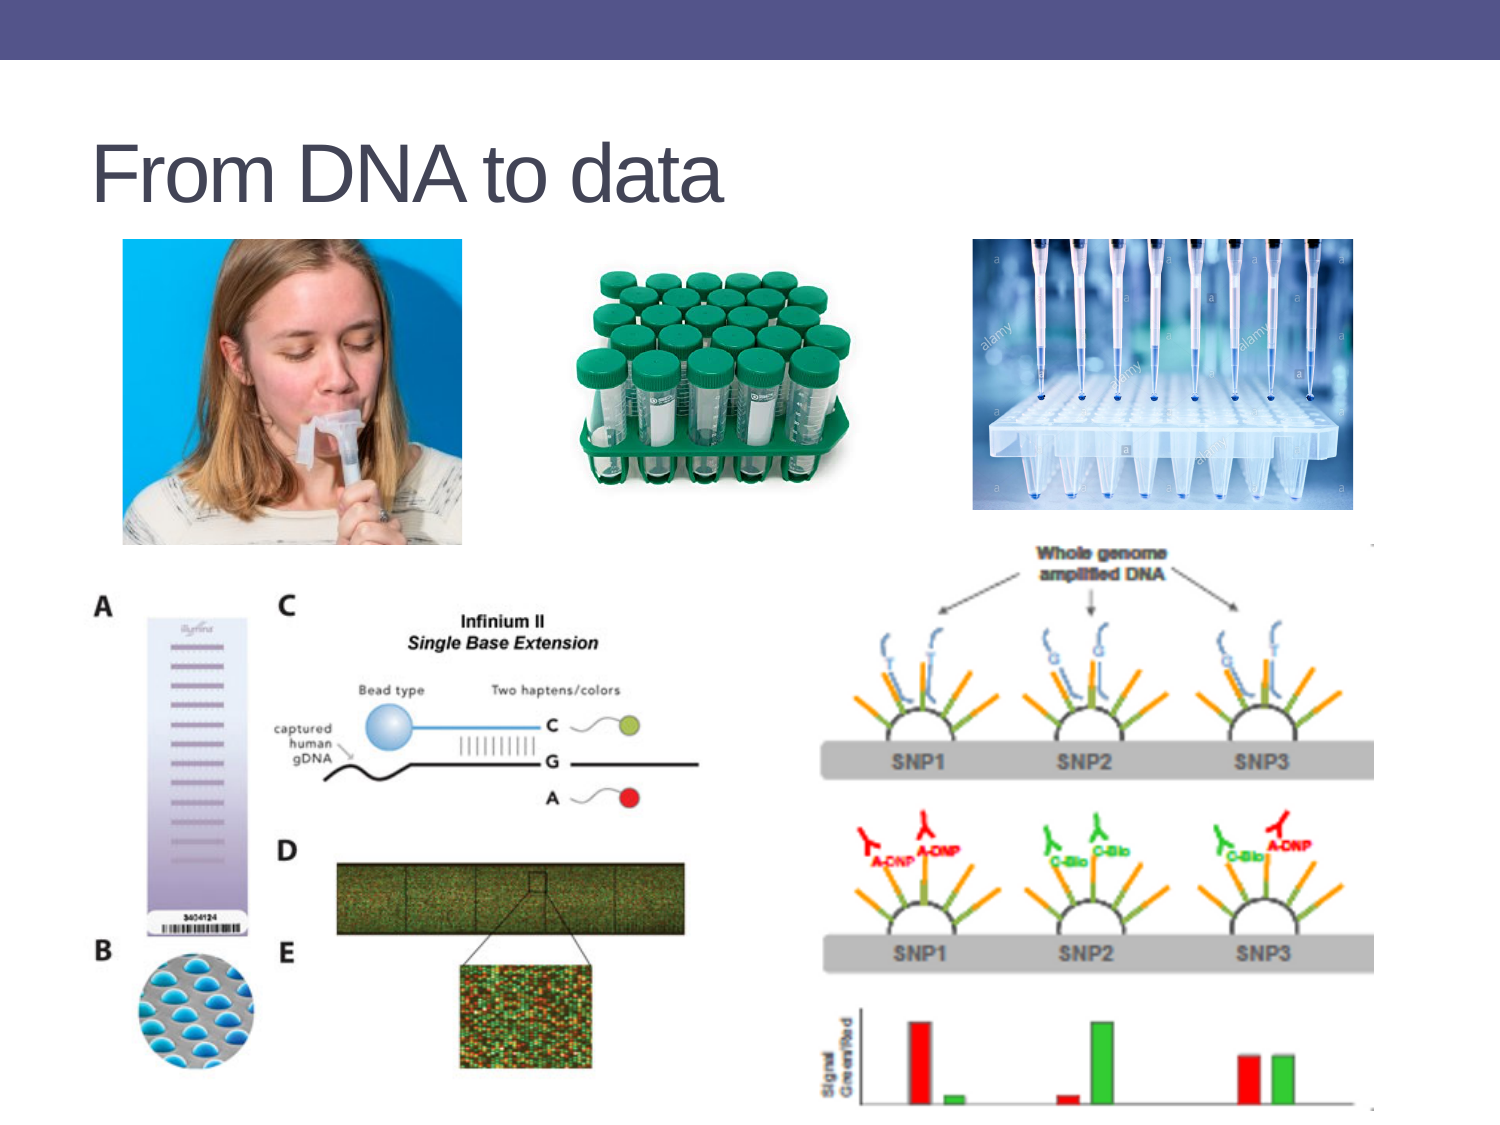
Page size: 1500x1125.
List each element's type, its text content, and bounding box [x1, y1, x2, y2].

picture [972, 239, 1354, 510]
picture [122, 239, 463, 545]
picture [74, 578, 720, 1087]
picture [520, 239, 1374, 1111]
title From DNA to data [75, 87, 1425, 250]
